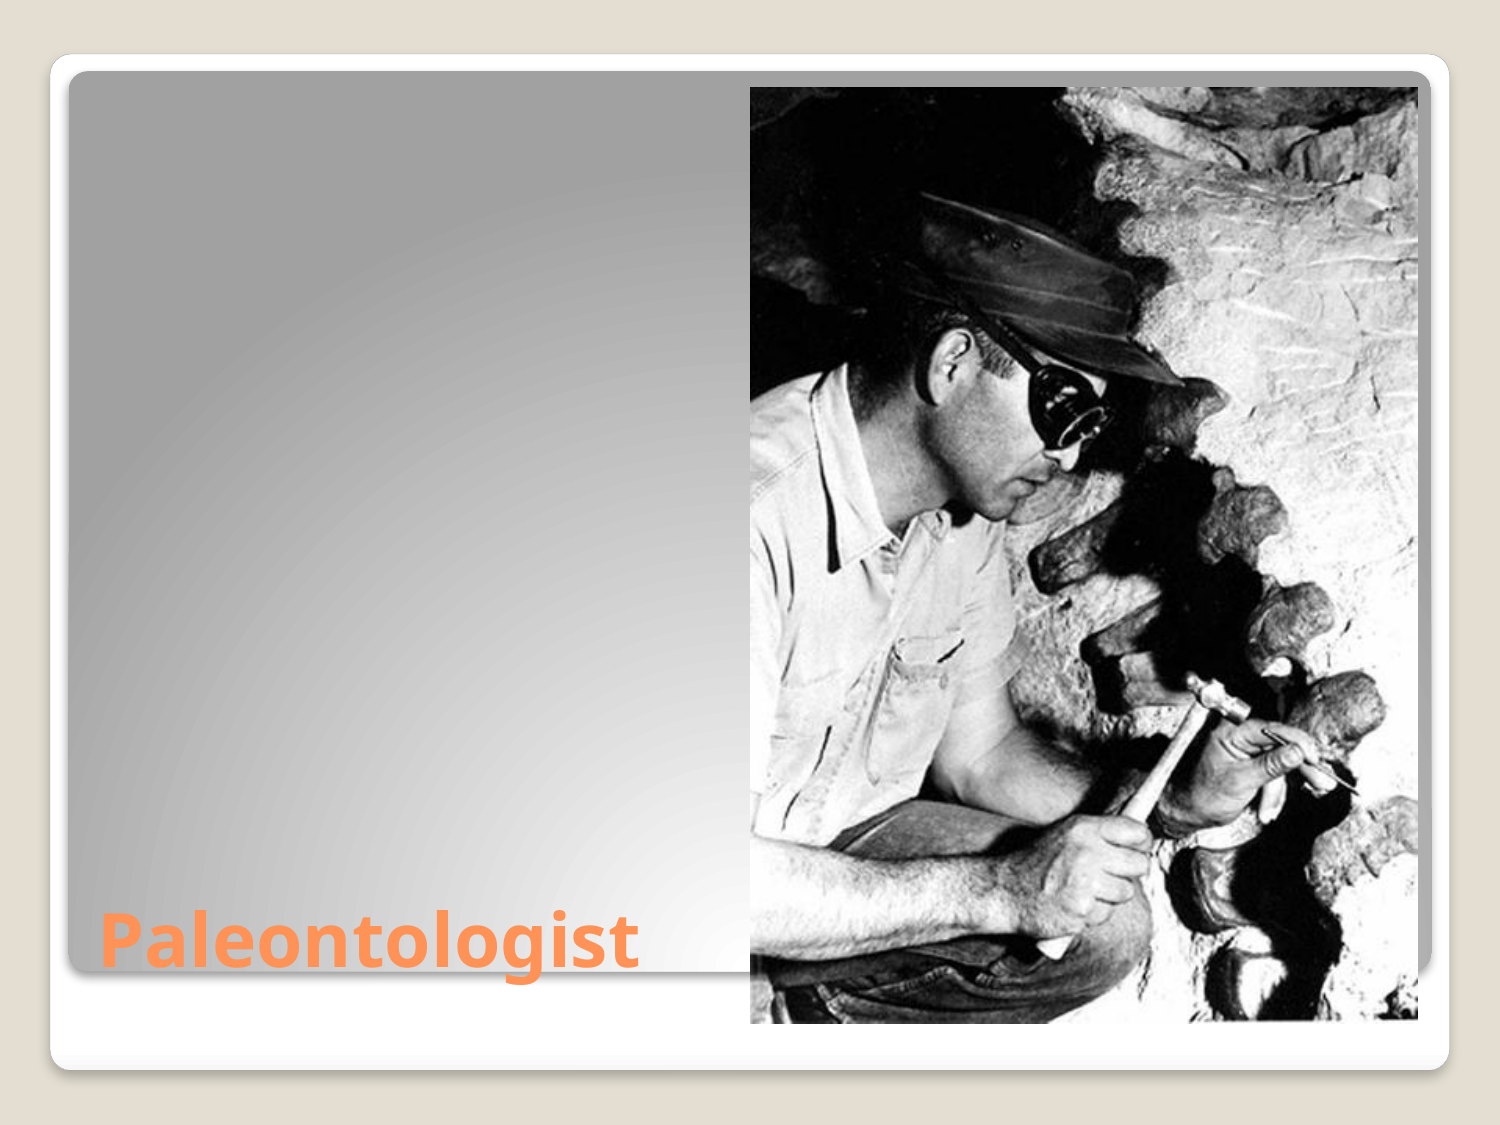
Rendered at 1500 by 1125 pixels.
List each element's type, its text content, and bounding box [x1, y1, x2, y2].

picture [749, 87, 1418, 1024]
title Paleontologist [82, 817, 742, 991]
